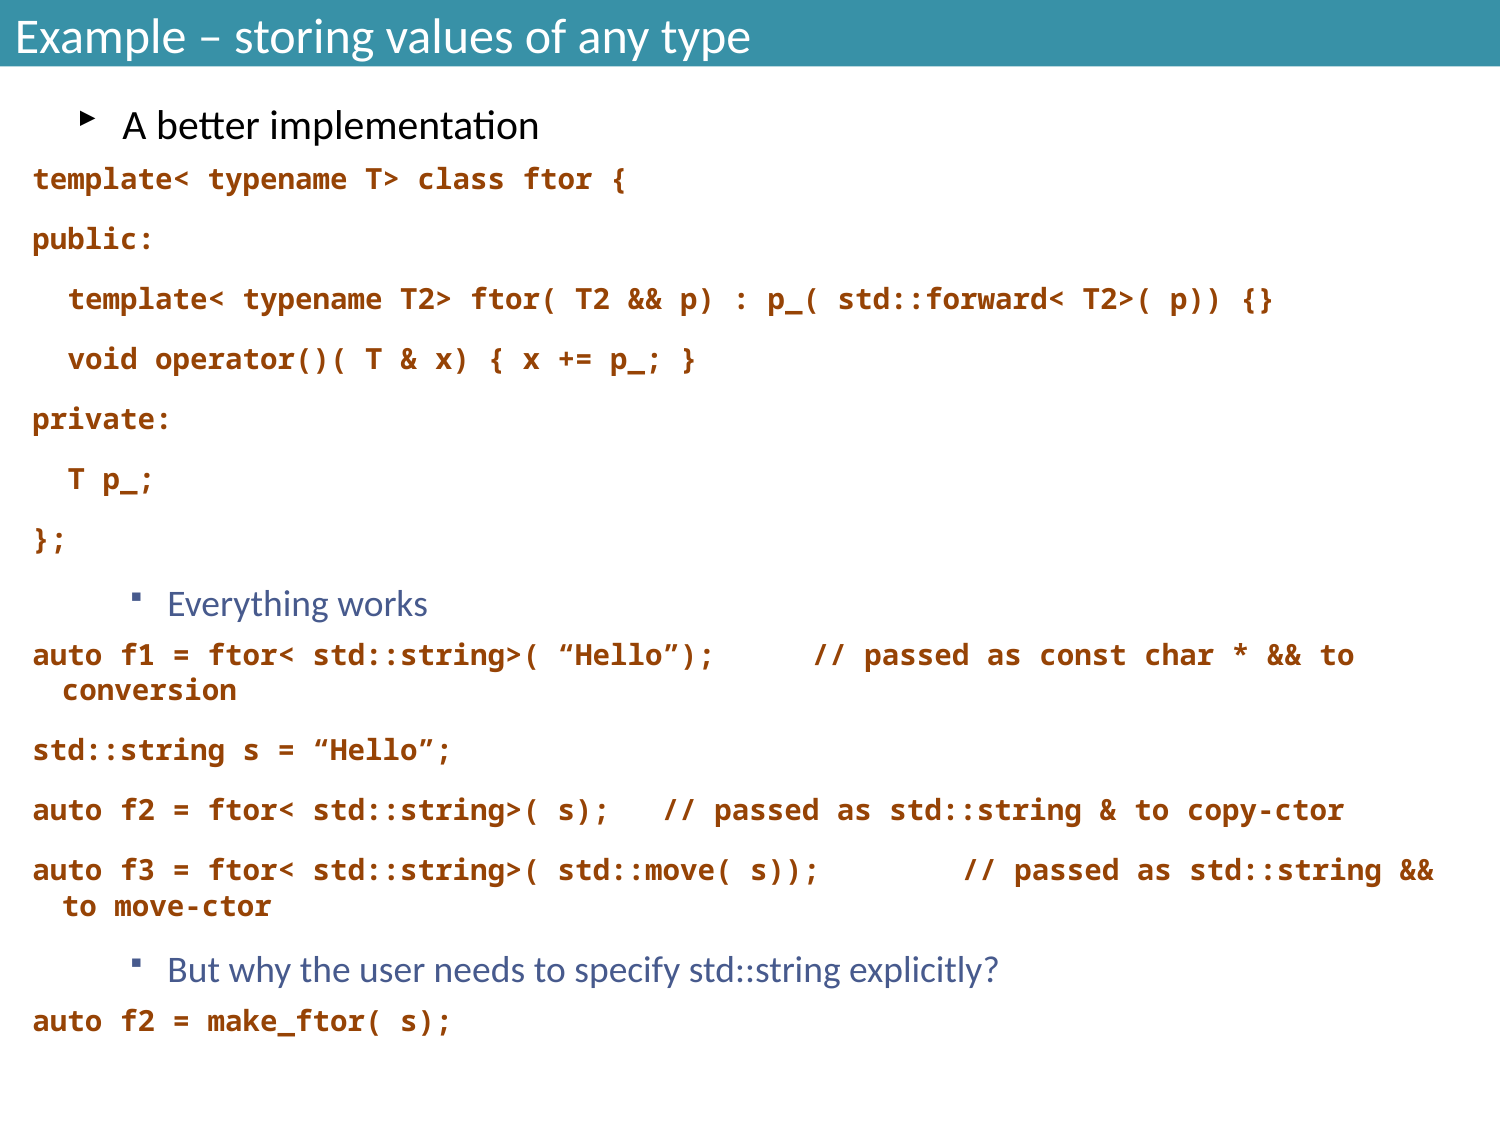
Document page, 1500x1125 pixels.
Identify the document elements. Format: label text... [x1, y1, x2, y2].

list A better implementation template< typename T> class ftor { public: template< typename T2> ftor( T2 && p) : p_( std::forward< T2>( p)) {} void operator()( T & x) { x += p_; } private: T p_; }; Everything works auto f1 = ftor< std::string>( “Hello”); // passed as const char * && to conversion std::string s = “Hello”; auto f2 = ftor< std::string>( s); // passed as std::string & to copy-ctor auto f3 = ftor< std::string>( std::move( s)); // passed as std::string && to move-ctor But why the user needs to specify std::string explicitly? auto f2 = make_ftor( s); [17, 90, 1483, 1059]
title Example – storing values of any type [0, 0, 1500, 67]
